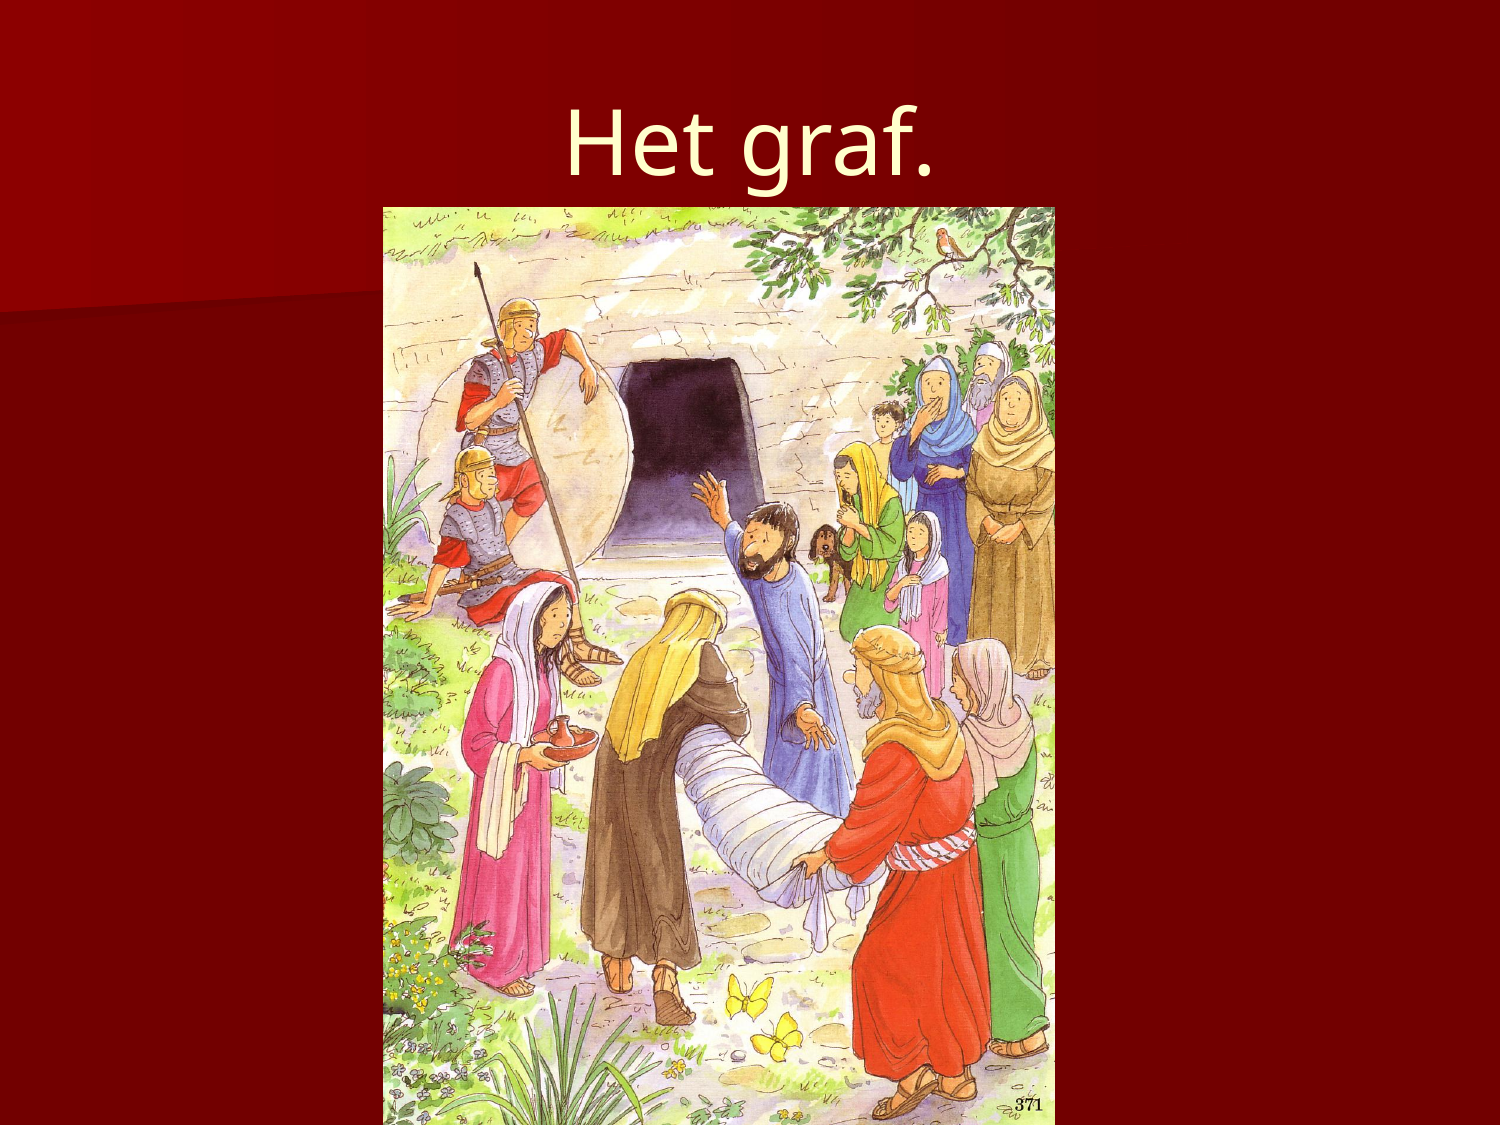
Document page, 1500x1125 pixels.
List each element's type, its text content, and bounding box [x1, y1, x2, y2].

title Het graf. [75, 45, 1425, 233]
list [383, 208, 1055, 1125]
